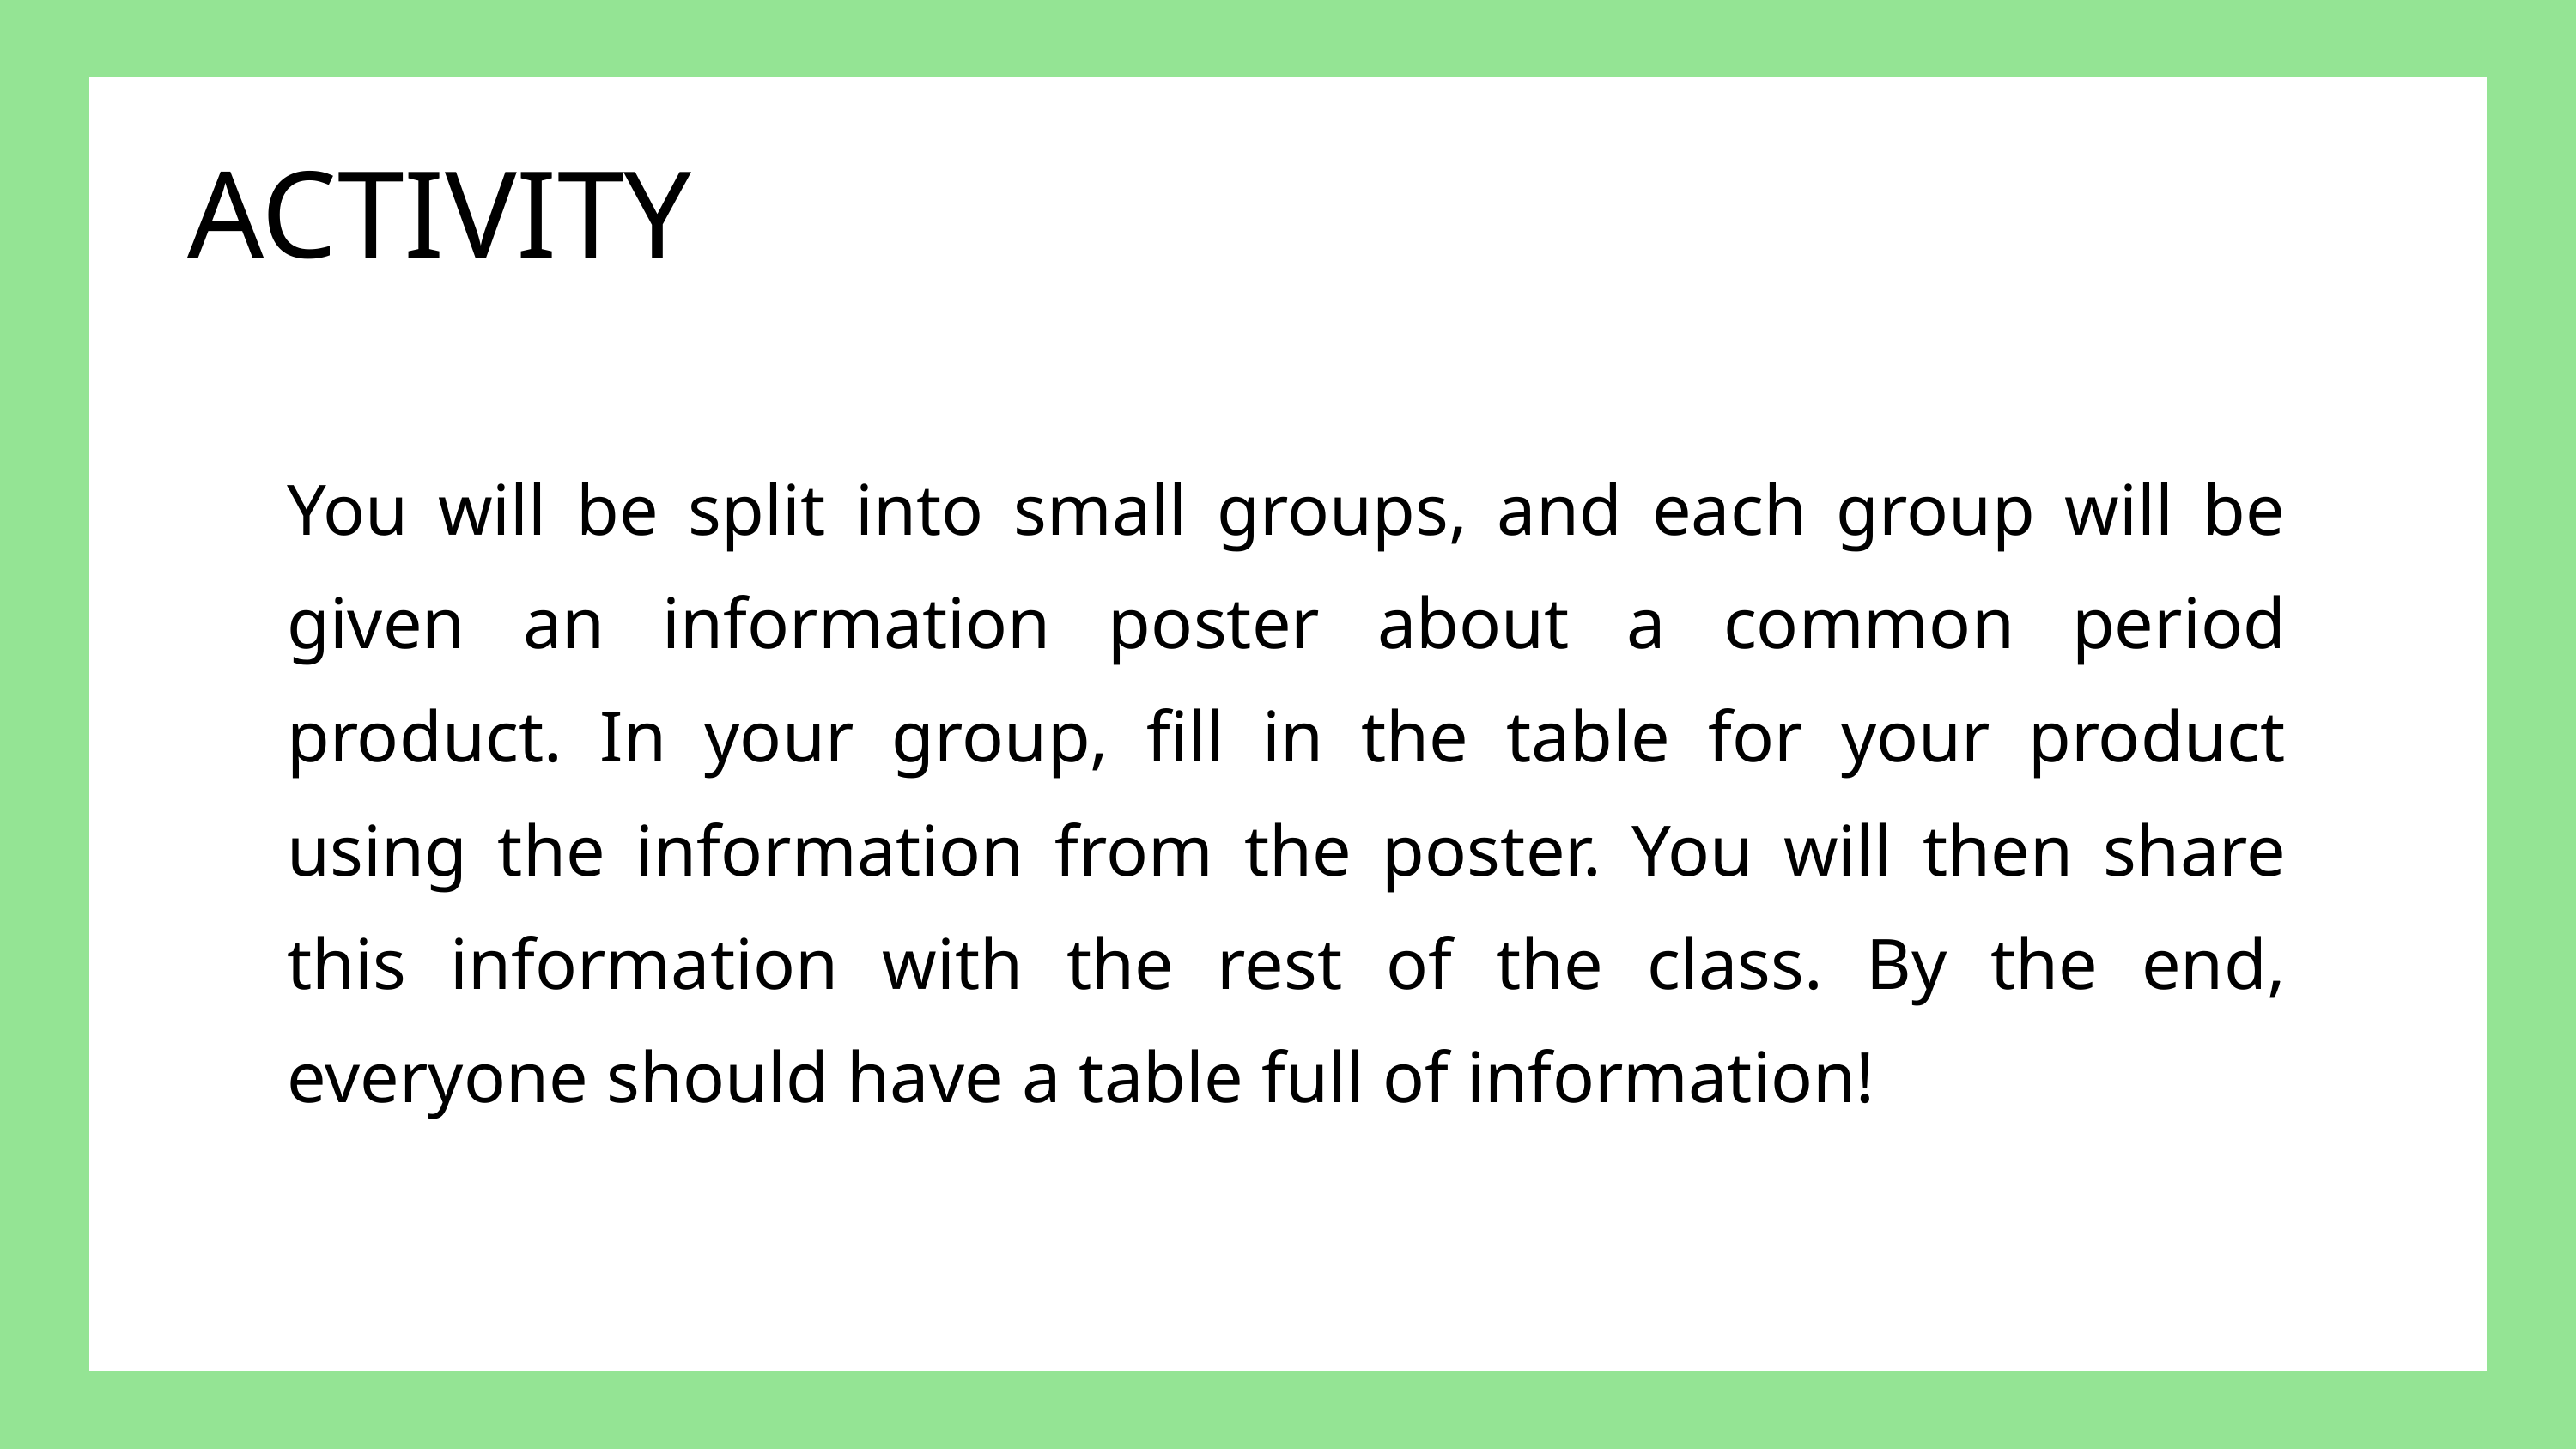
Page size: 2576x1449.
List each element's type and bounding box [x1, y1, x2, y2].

text_box [88, 76, 2487, 1372]
